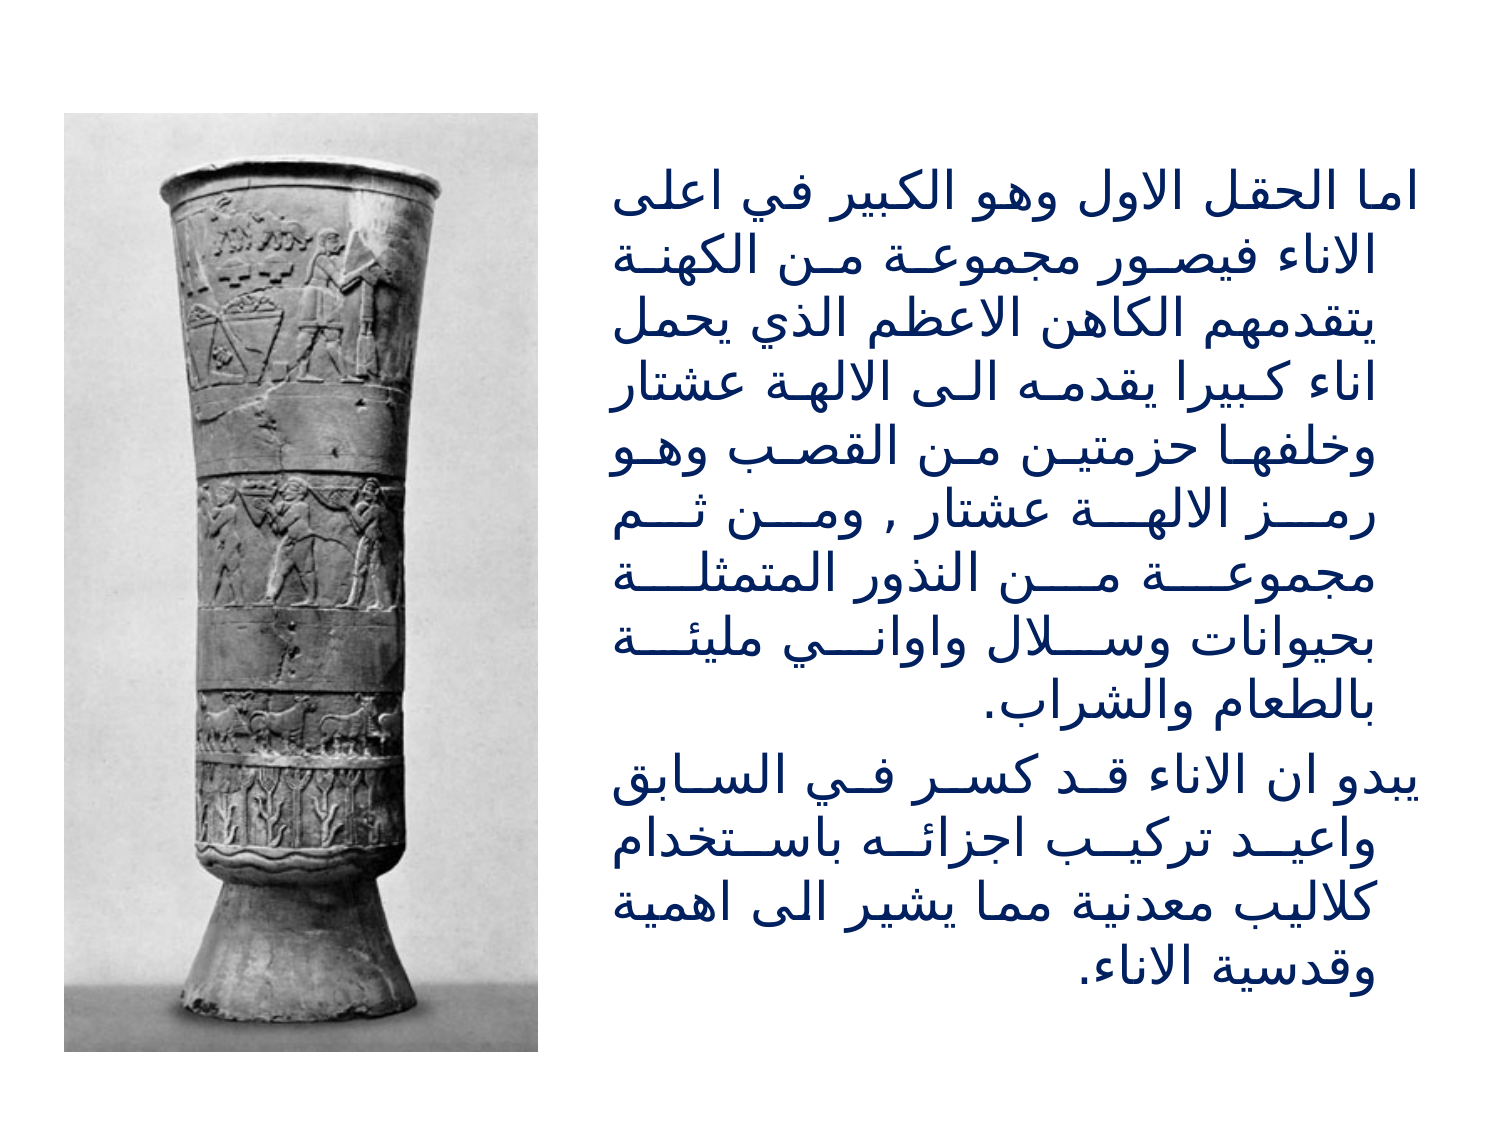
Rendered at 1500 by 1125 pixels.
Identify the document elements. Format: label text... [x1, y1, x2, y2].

list اما الحقل الاول وهو الكبير في اعلى الاناء فيصور مجموعة من الكهنة يتقدمهم الكاهن الاعظم الذي يحمل اناء كبيرا يقدمه الى الالهة عشتار وخلفها حزمتين من القصب وهو رمز الالهة عشتار , ومن ثم مجموعة من النذور المتمثلة بحيوانات وسلال واواني مليئة بالطعام والشراب. يبدو ان الاناء قد كسر في السابق واعيد تركيب اجزائه باستخدام كلاليب معدنية مما يشير الى اهمية وقدسية الاناء. [596, 149, 1435, 1014]
picture [64, 113, 538, 1052]
